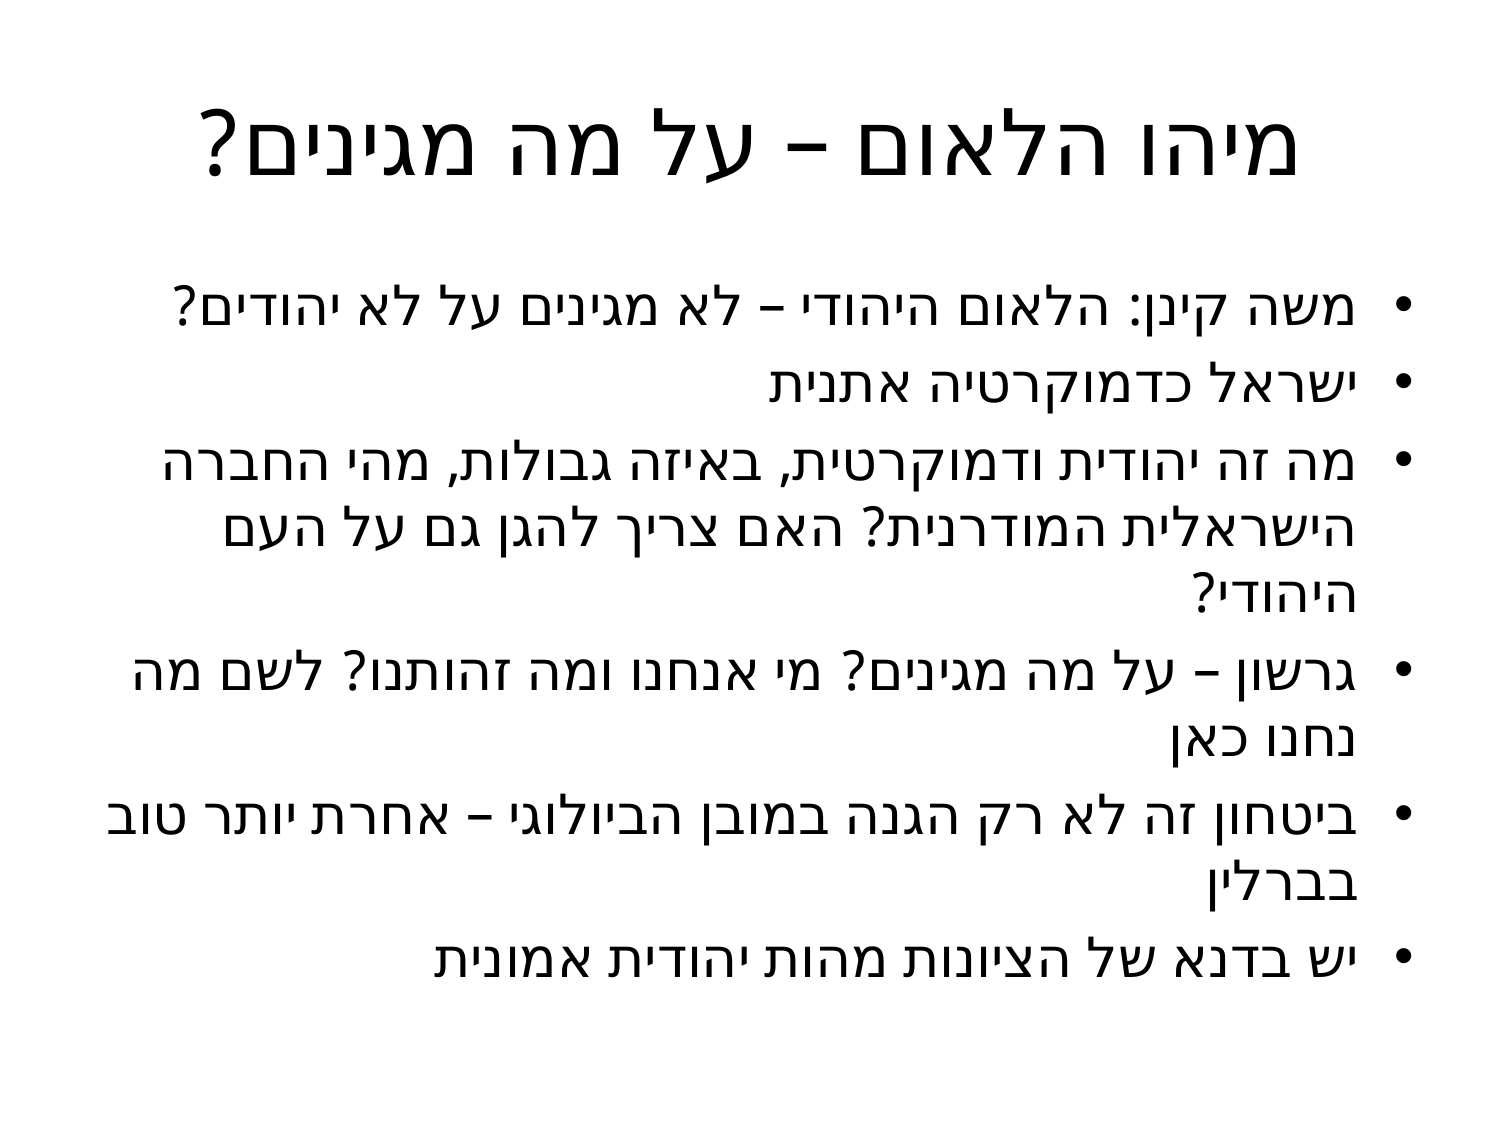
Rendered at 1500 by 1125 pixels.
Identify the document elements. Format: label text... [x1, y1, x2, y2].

title מיהו הלאום – על מה מגינים? [75, 45, 1425, 233]
list משה קינן: הלאום היהודי – לא מגינים על לא יהודים? ישראל כדמוקרטיה אתנית מה זה יהודית ודמוקרטית, באיזה גבולות, מהי החברה הישראלית המודרנית? האם צריך להגן גם על העם היהודי? גרשון – על מה מגינים? מי אנחנו ומה זהותנו? לשם מה נחנו כאן ביטחון זה לא רק הגנה במובן הביולוגי – אחרת יותר טוב בברלין יש בדנא של הציונות מהות יהודית אמונית [75, 262, 1425, 1005]
